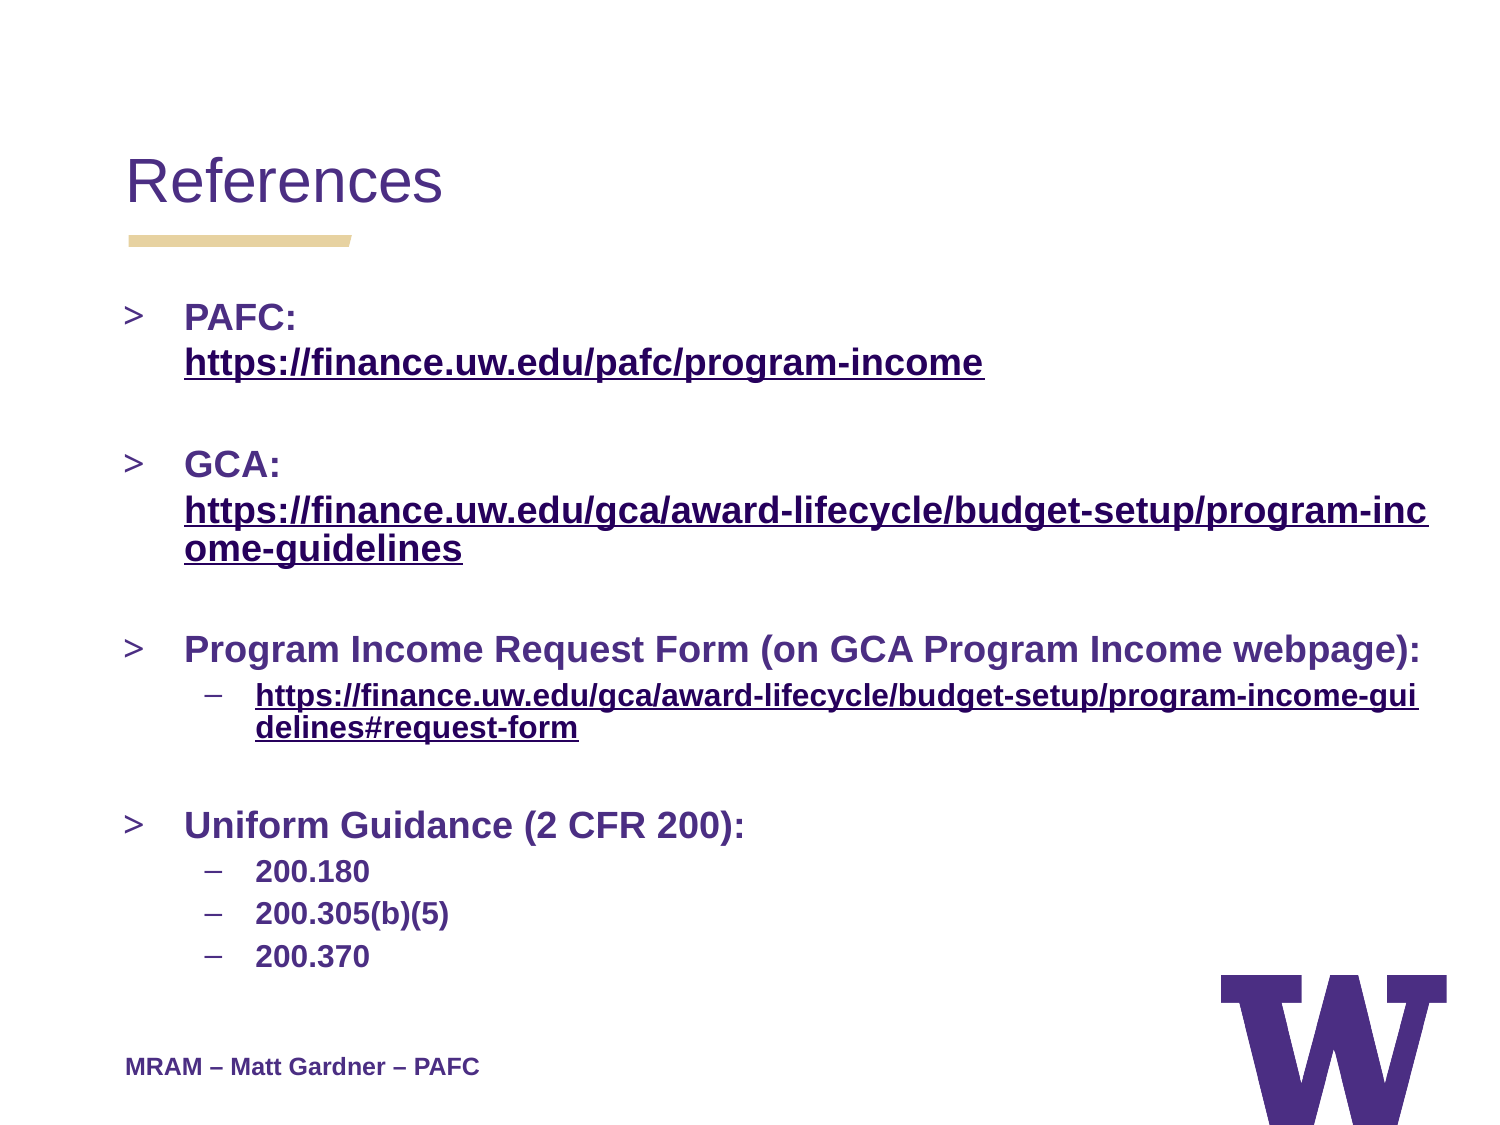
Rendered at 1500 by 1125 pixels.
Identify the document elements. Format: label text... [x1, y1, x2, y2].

list PAFC: https://finance.uw.edu/pafc/program-income GCA: https://finance.uw.edu/gca/award-lifecycle/budget-setup/program-income-guidelines Program Income Request Form (on GCA Program Income webpage): https://finance.uw.edu/gca/award-lifecycle/budget-setup/program-income-guidelines#request-form Uniform Guidance (2 CFR 200): 200.180 200.305(b)(5) 200.370 [108, 284, 1453, 944]
text_box MRAM – Matt Gardner – PAFC [110, 1033, 1297, 1088]
picture [128, 235, 352, 247]
picture [1221, 975, 1447, 1125]
list References [110, 60, 1453, 224]
